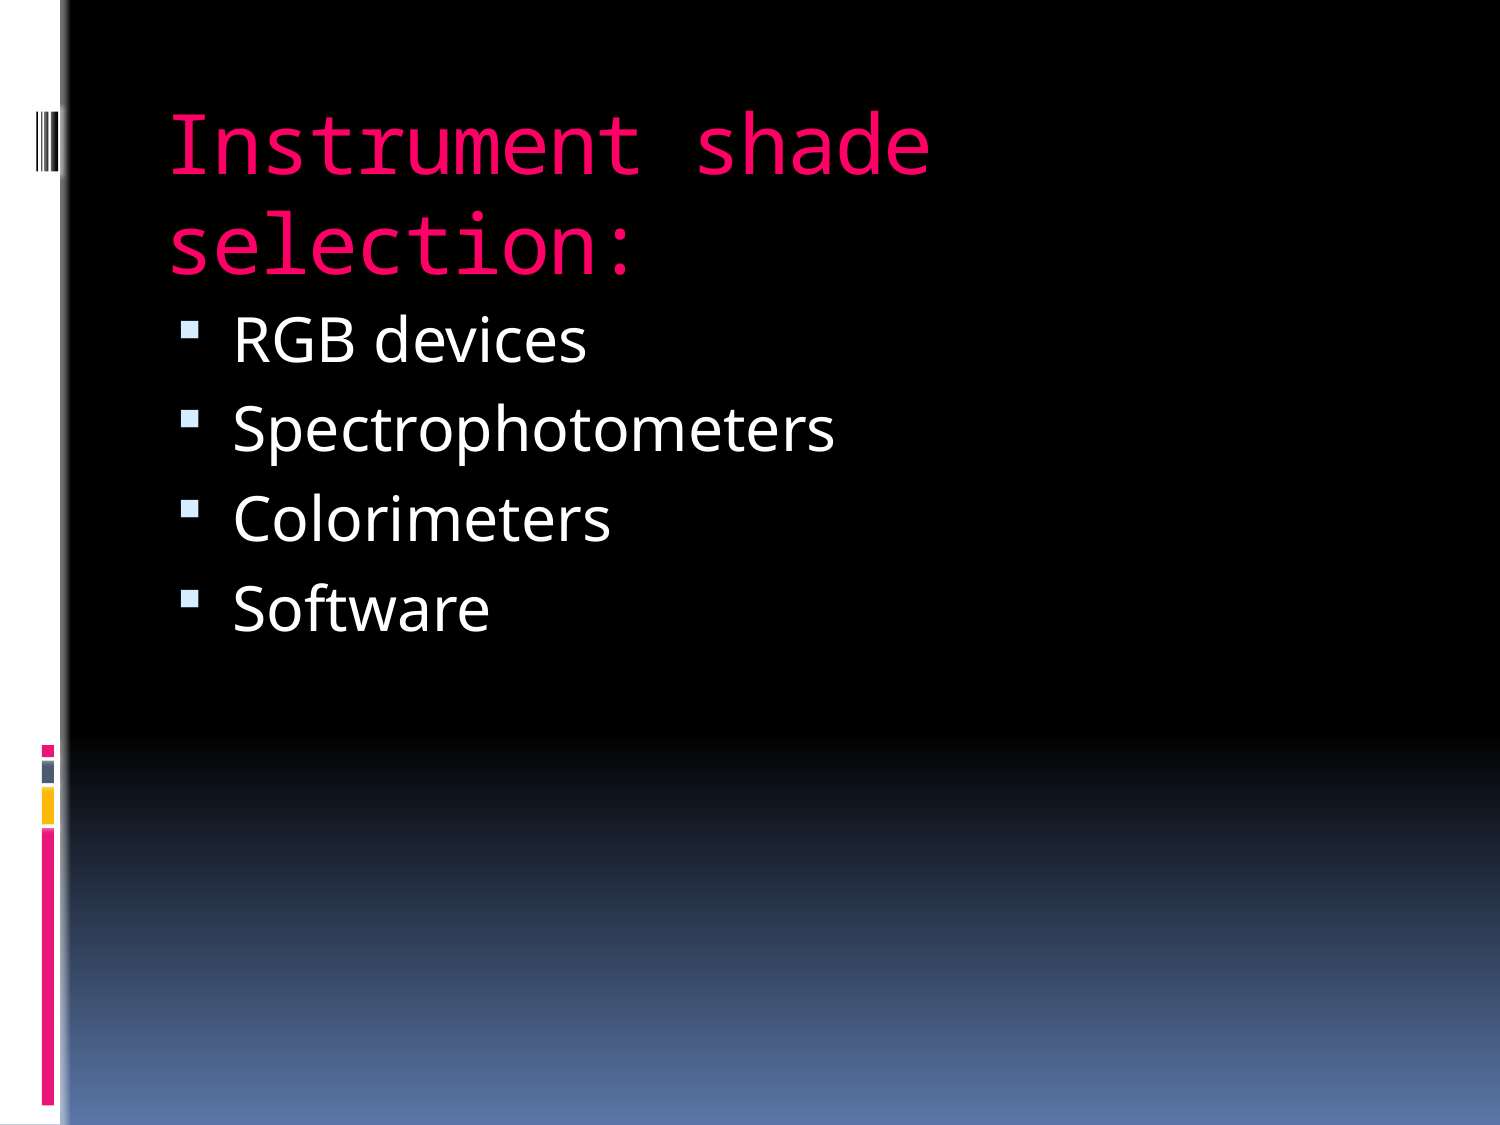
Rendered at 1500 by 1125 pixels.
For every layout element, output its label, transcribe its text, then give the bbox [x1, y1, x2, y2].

title Instrument shade selection: [150, 83, 1425, 234]
list RGB devices Spectrophotometers Colorimeters Software [150, 292, 1425, 1043]
